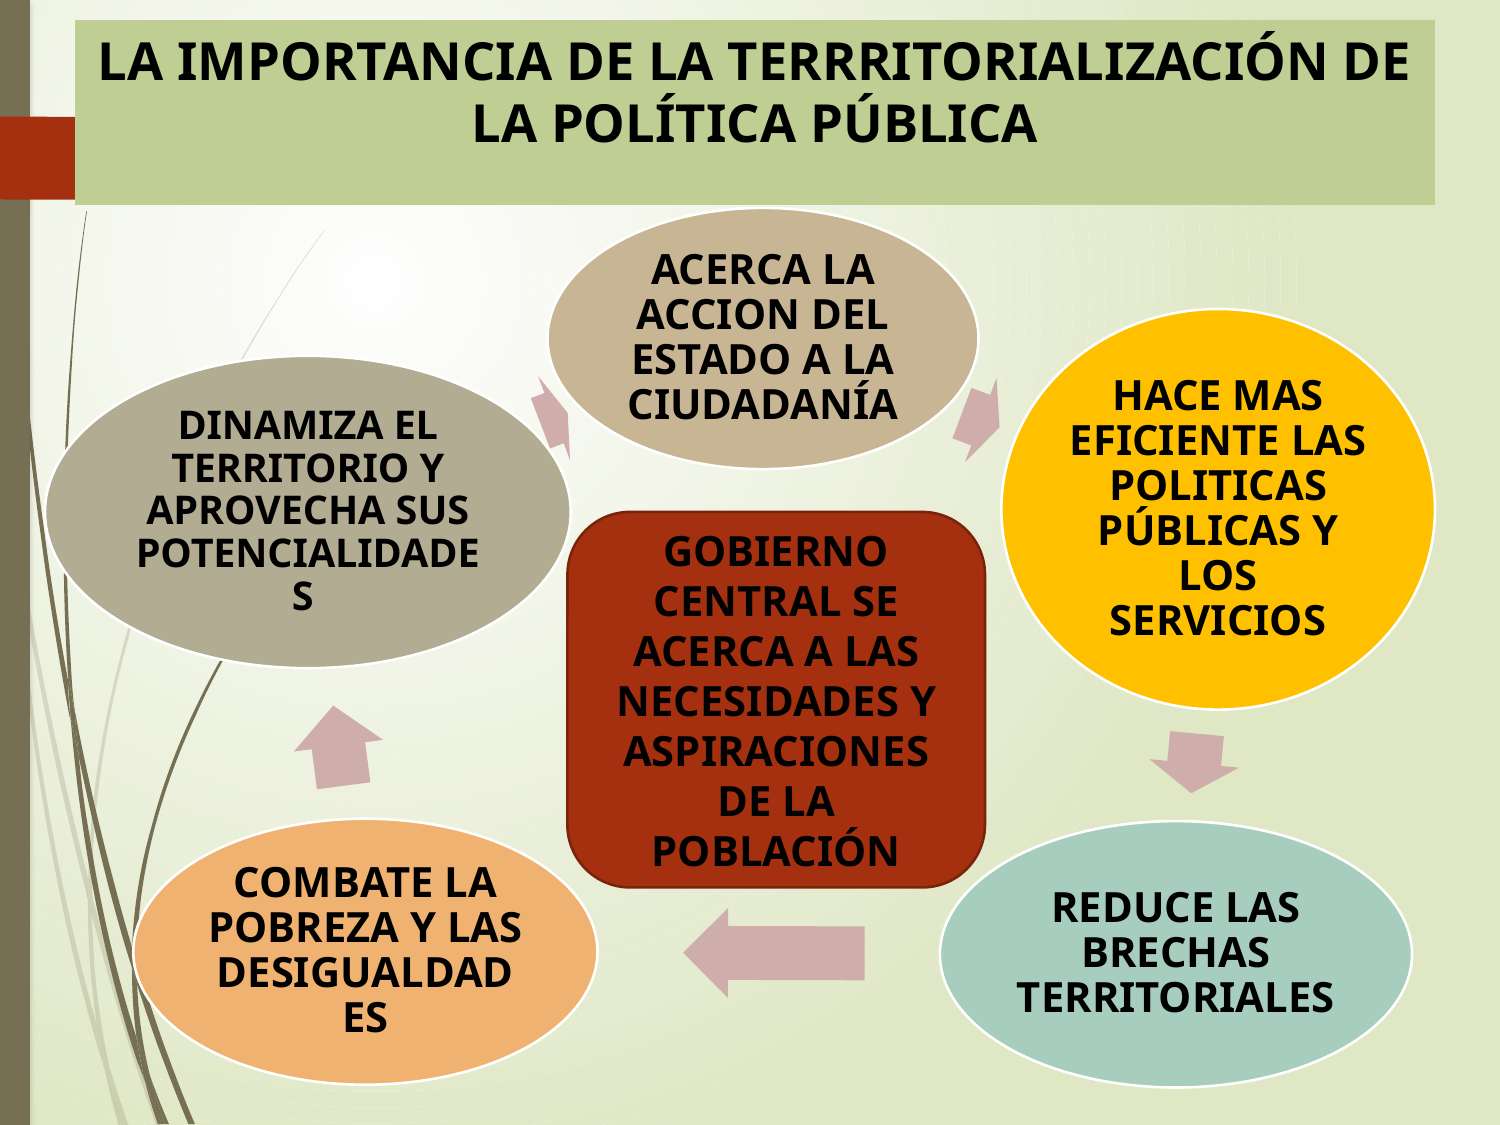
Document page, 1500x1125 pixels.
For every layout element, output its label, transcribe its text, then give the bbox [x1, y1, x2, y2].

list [44, 204, 1436, 1088]
title LA IMPORTANCIA DE LA TERRRITORIALIZACIÓN DE LA POLÍTICA PÚBLICA [75, 20, 1435, 204]
